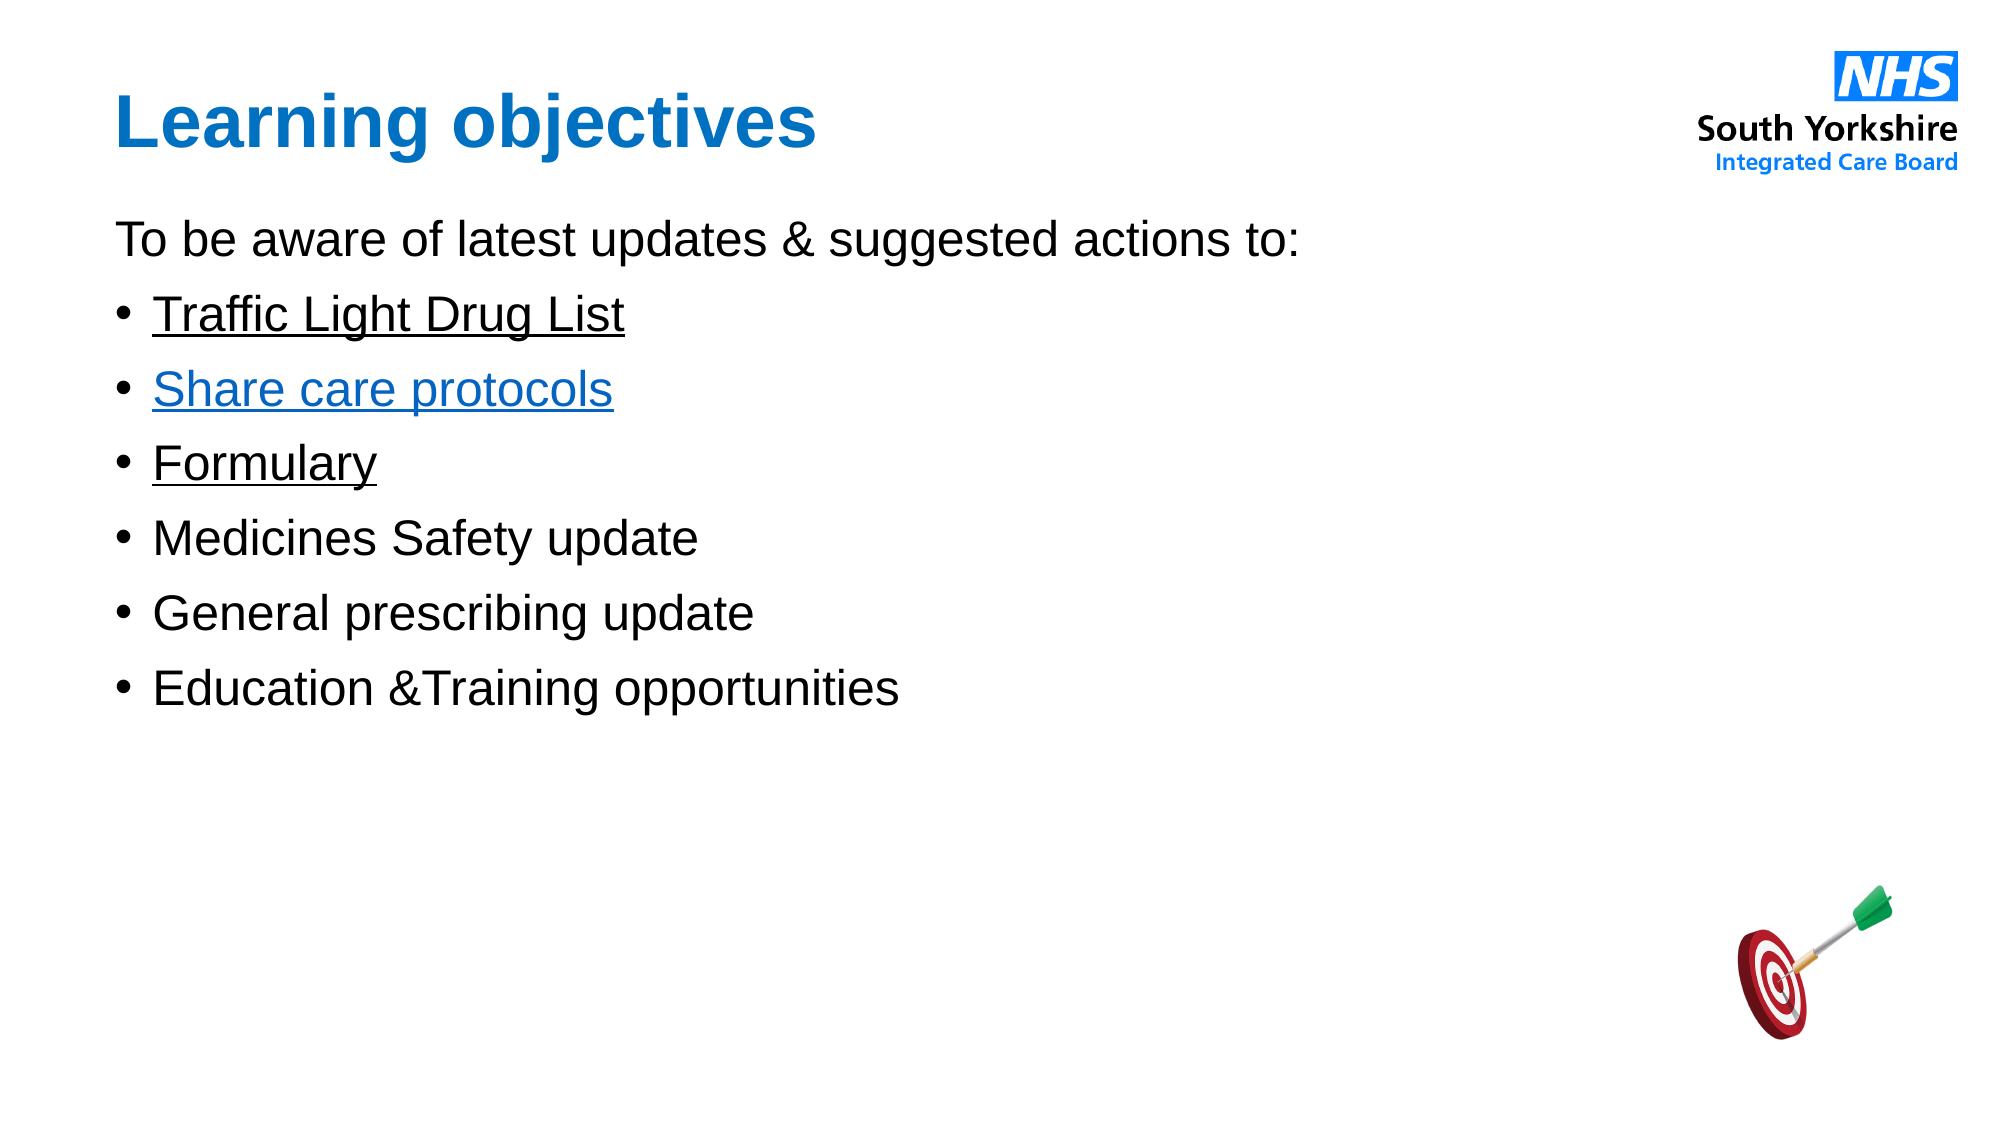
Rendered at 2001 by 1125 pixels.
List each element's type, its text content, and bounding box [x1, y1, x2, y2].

text_box To be aware of latest updates & suggested actions to: Traffic Light Drug List Share care protocols Formulary Medicines Safety update General prescribing update Education &Training opportunities [100, 205, 1802, 1010]
picture [1722, 877, 1900, 1055]
picture [1486, 51, 1959, 206]
text_box Learning objectives [100, 75, 1454, 190]
